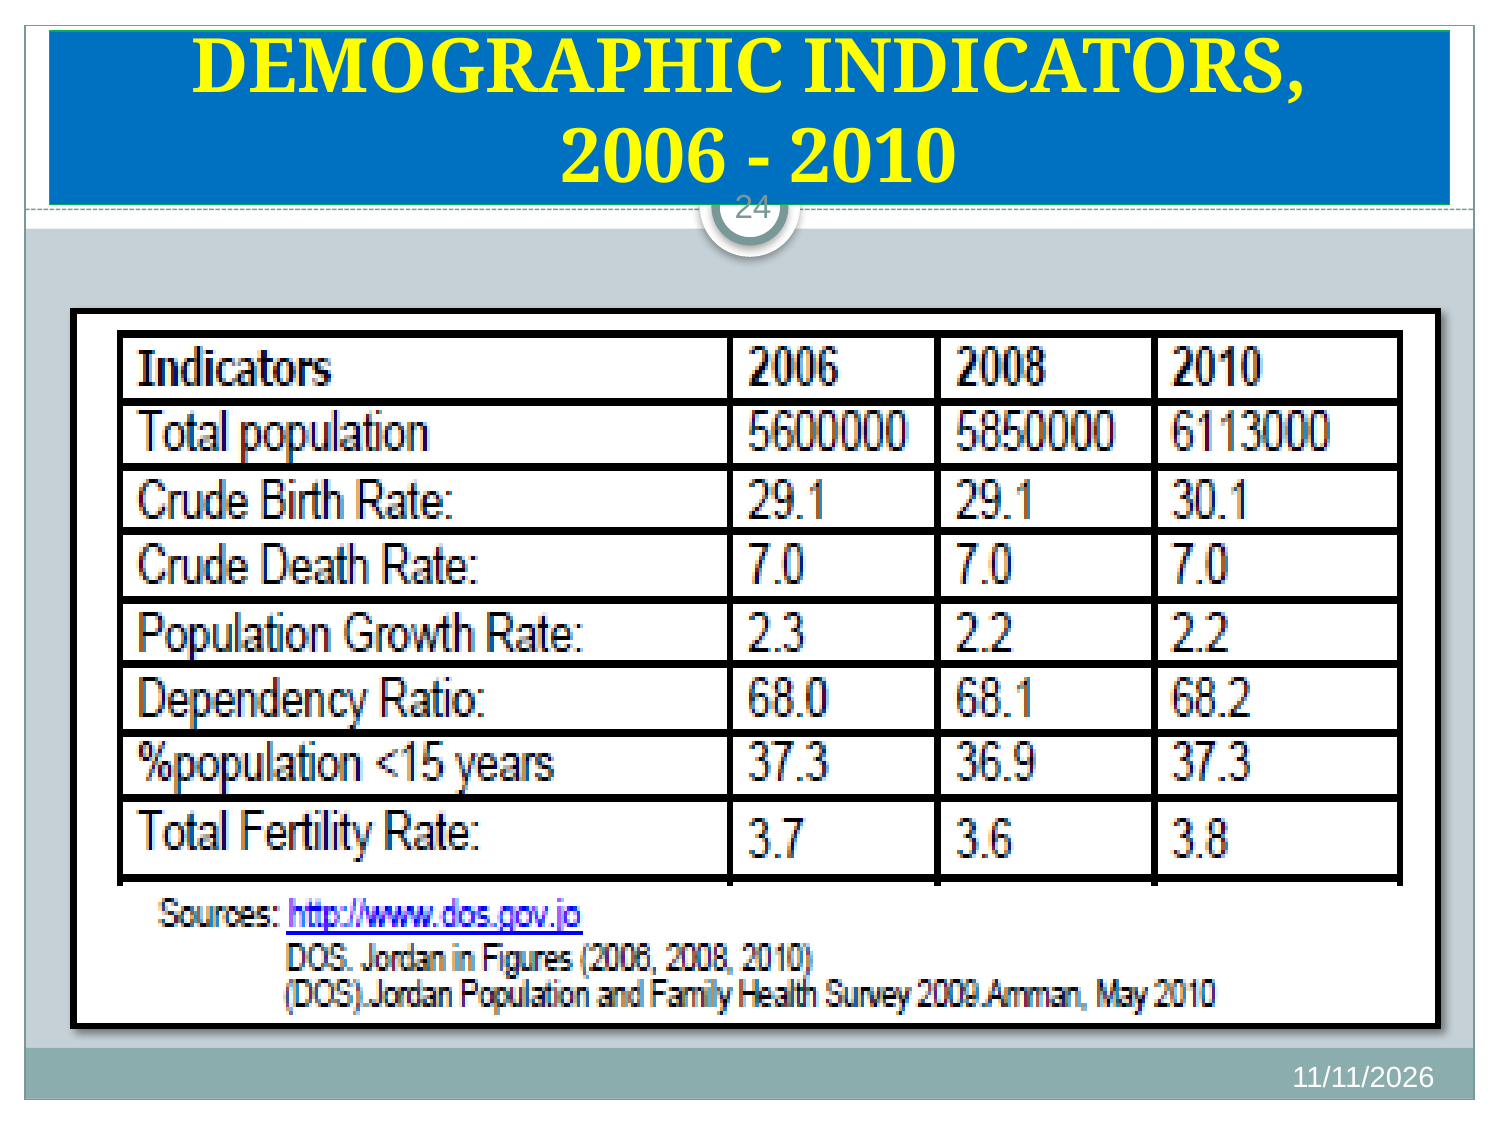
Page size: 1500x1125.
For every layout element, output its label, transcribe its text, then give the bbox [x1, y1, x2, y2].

slide_number 24 [715, 168, 791, 241]
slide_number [950, 1050, 1450, 1111]
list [76, 314, 1436, 1024]
title DEMOGRAPHIC INDICATORS, 2006 - 2010 [49, 30, 1450, 205]
